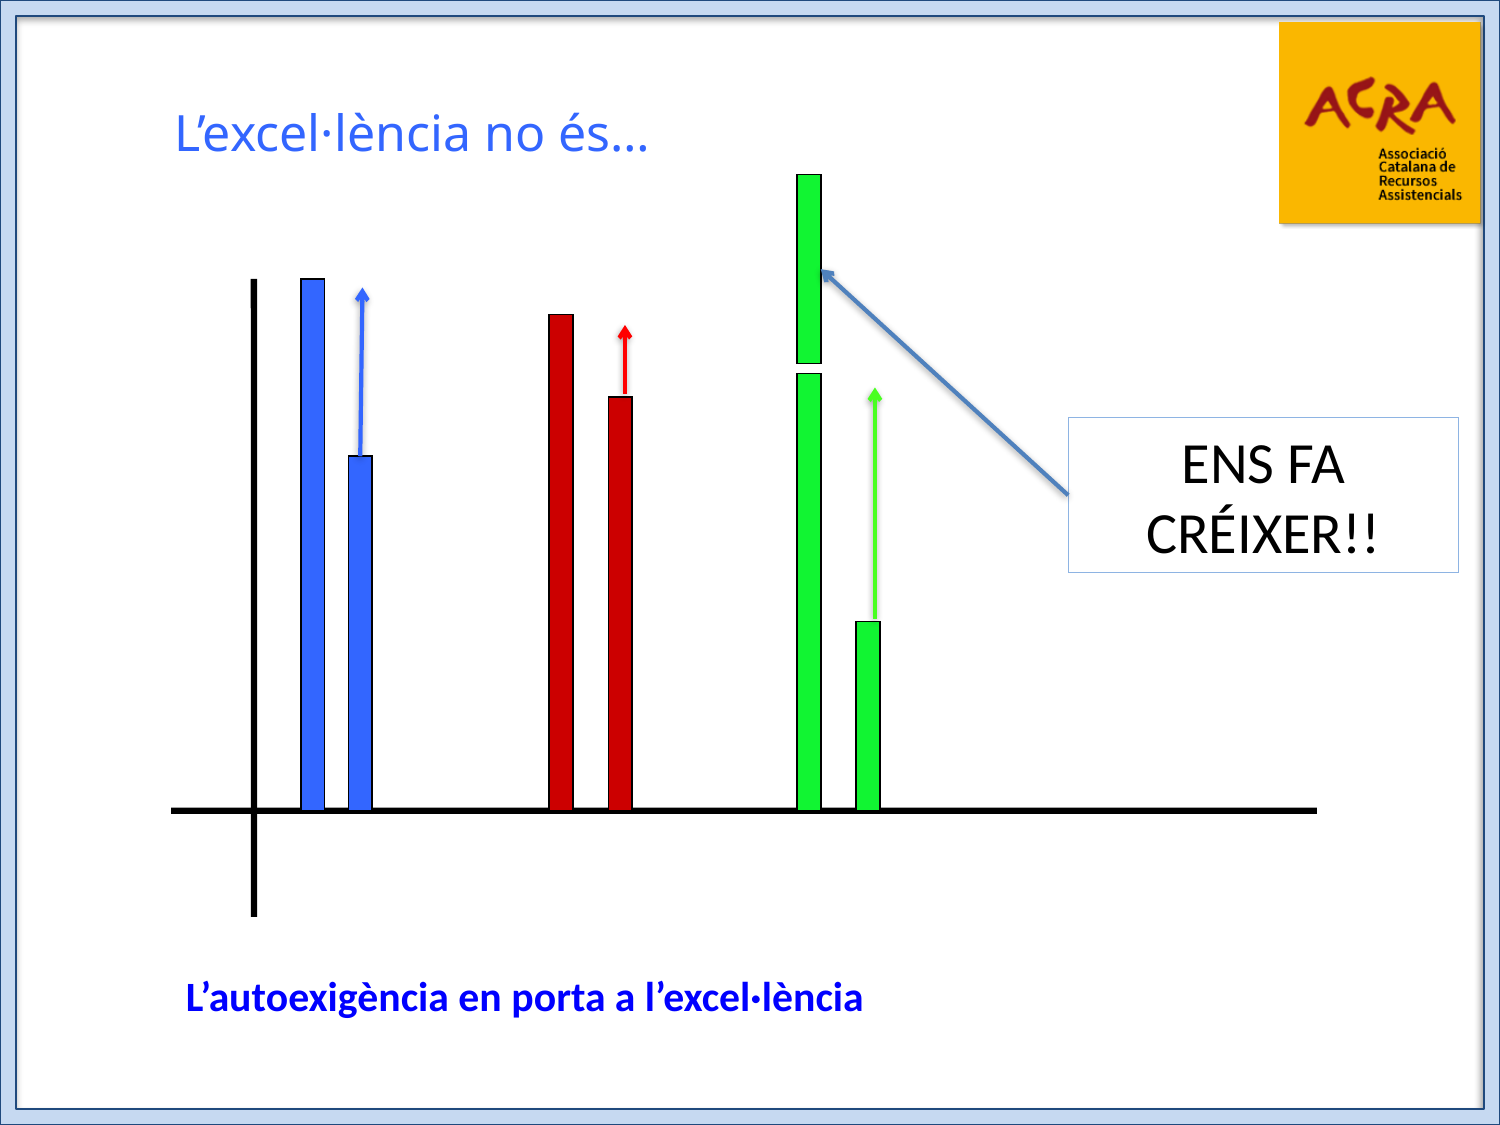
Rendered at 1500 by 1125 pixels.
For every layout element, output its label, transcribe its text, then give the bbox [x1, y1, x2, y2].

text_box ENS FA CRÉIXER!! [1323, 417, 1459, 573]
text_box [276, 370, 446, 374]
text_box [820, 268, 1069, 497]
text_box L’autoexigència en porta a l’excel·lència [171, 962, 1435, 1028]
text_box [797, 174, 821, 277]
text_box [0, 0, 1500, 1125]
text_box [170, 278, 1318, 918]
text_box L’excel·lència no és… [160, 93, 1274, 169]
picture [1279, 21, 1486, 229]
